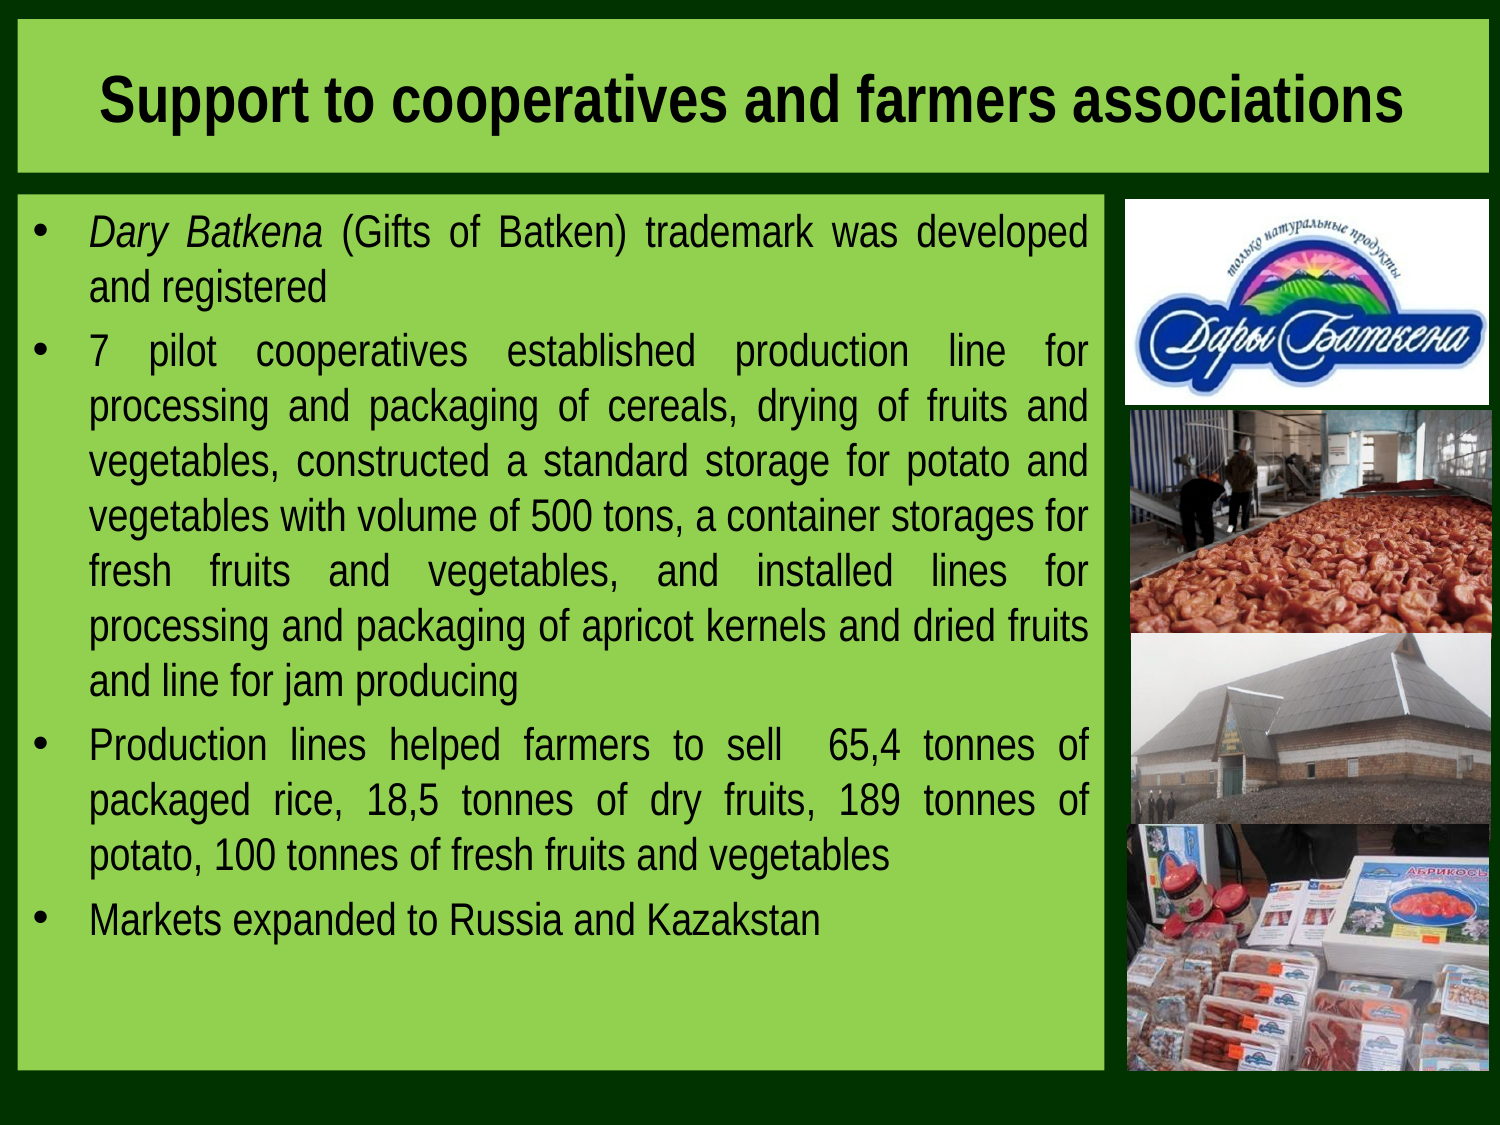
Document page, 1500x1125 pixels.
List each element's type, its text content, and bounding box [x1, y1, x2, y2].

picture [1126, 410, 1493, 1071]
list Dary Batkena (Gifts of Batken) trademark was developed and registered 7 pilot cooperatives established production line for processing and packaging of cereals, drying of fruits and vegetables, constructed a standard storage for potato and vegetables with volume of 500 tons, a container storages for fresh fruits and vegetables, and installed lines for processing and packaging of apricot kernels and dried fruits and line for jam producing Production lines helped farmers to sell 65,4 tonnes of packaged rice, 18,5 tonnes of dry fruits, 189 tonnes of potato, 100 tonnes of fresh fruits and vegetables Markets expanded to Russia and Kazakstan [17, 194, 1105, 1071]
title Support to cooperatives and farmers associations [17, 19, 1489, 173]
picture [1125, 199, 1490, 406]
